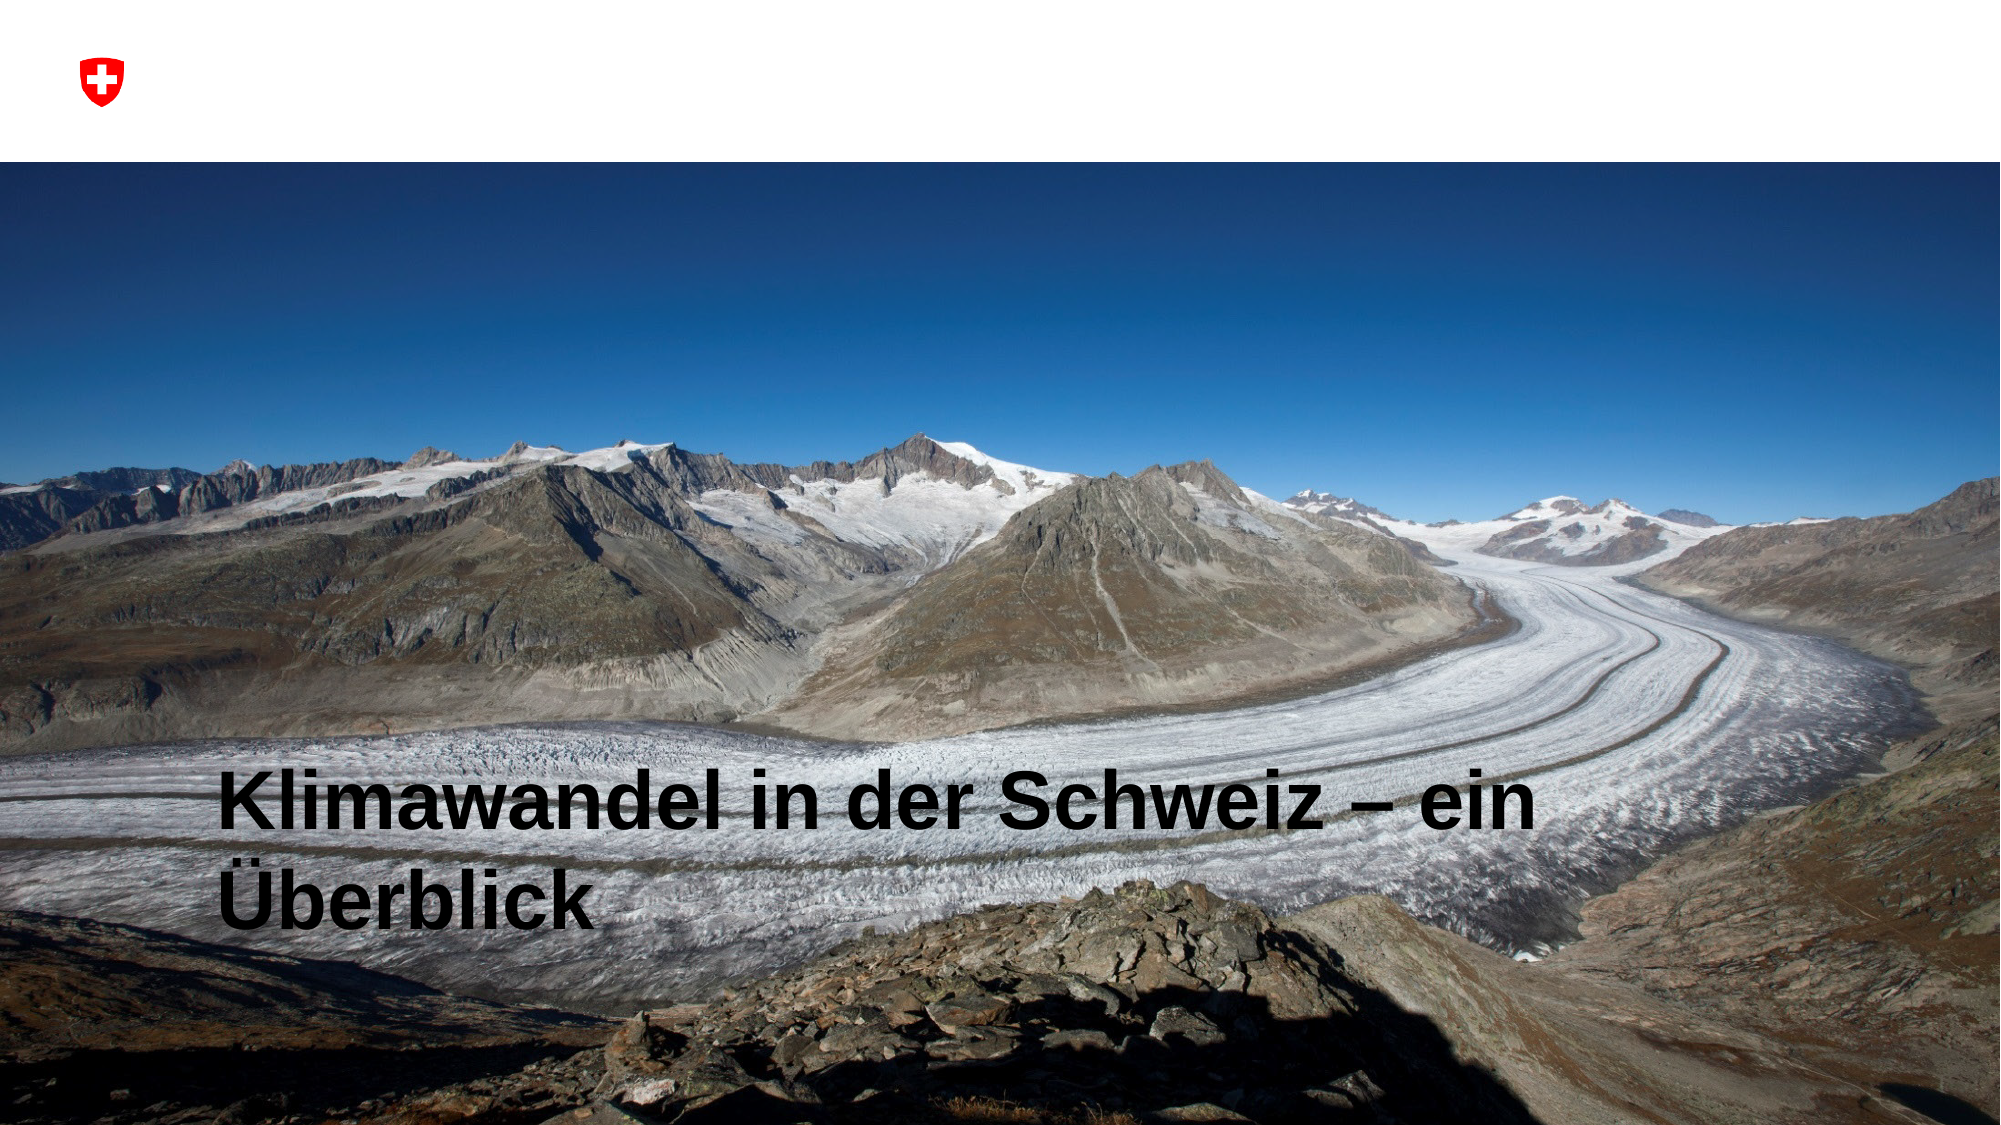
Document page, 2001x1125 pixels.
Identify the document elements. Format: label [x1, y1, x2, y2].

picture [78, 56, 125, 109]
picture [0, 161, 2000, 1125]
